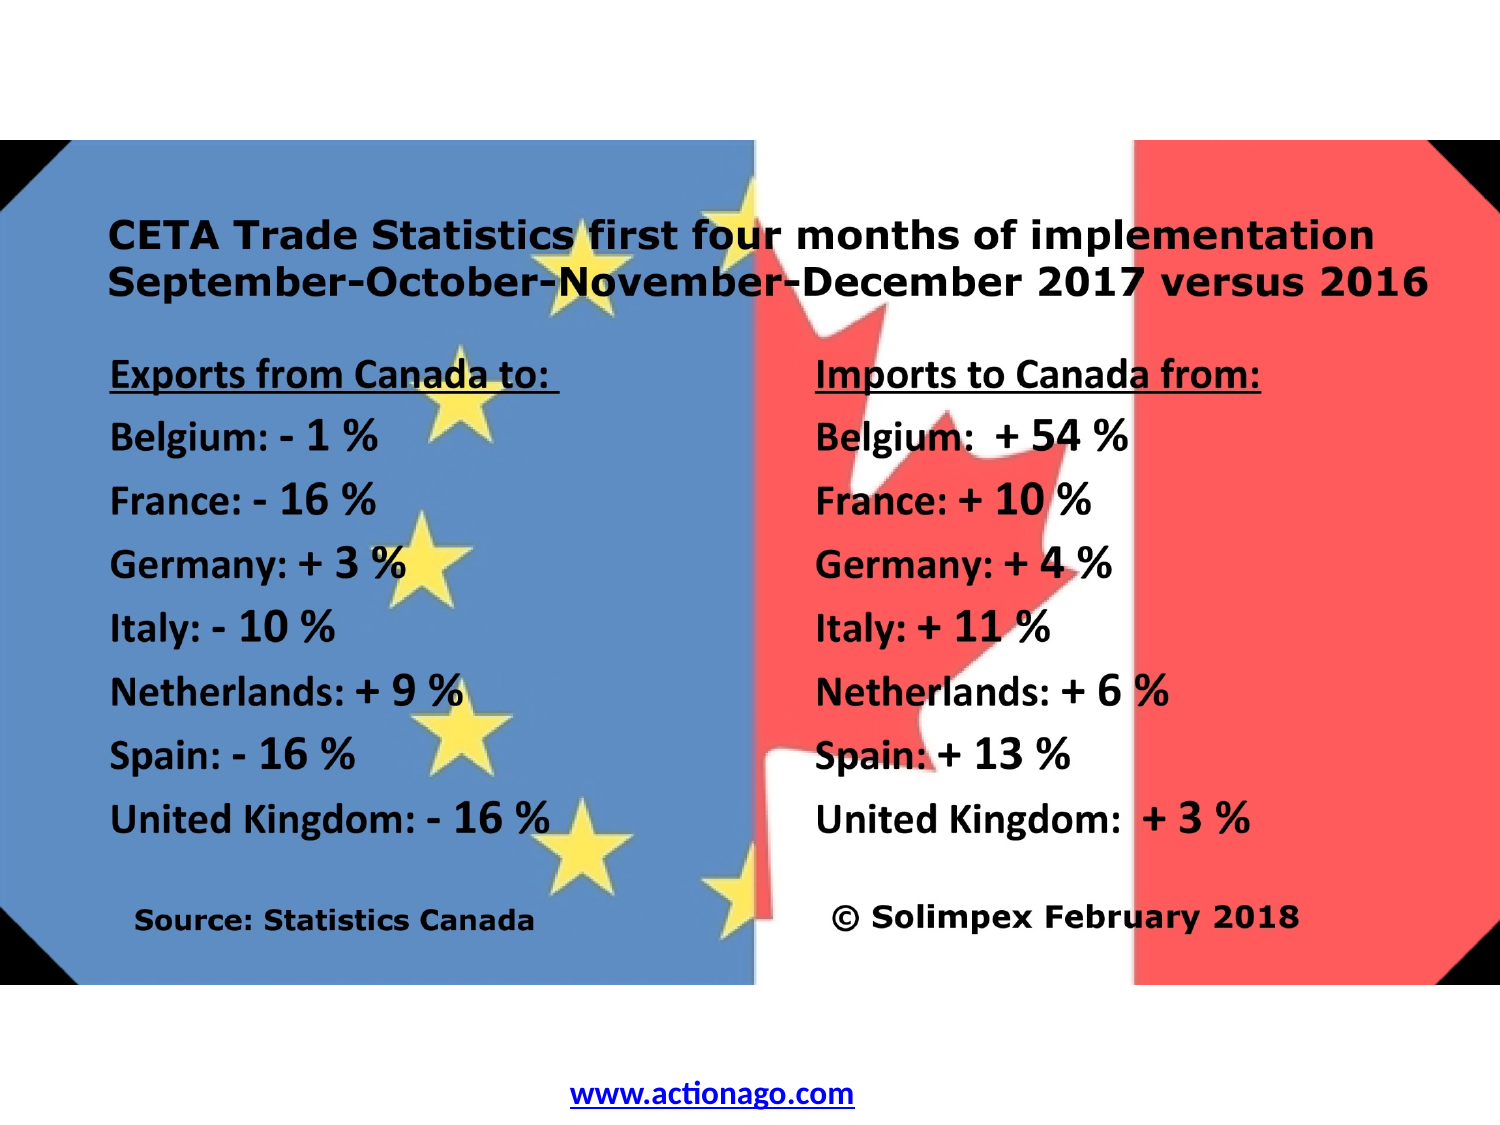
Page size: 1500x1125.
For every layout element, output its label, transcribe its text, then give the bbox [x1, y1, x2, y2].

footer www.actionago.com [474, 1065, 950, 1125]
picture [0, 140, 1500, 985]
